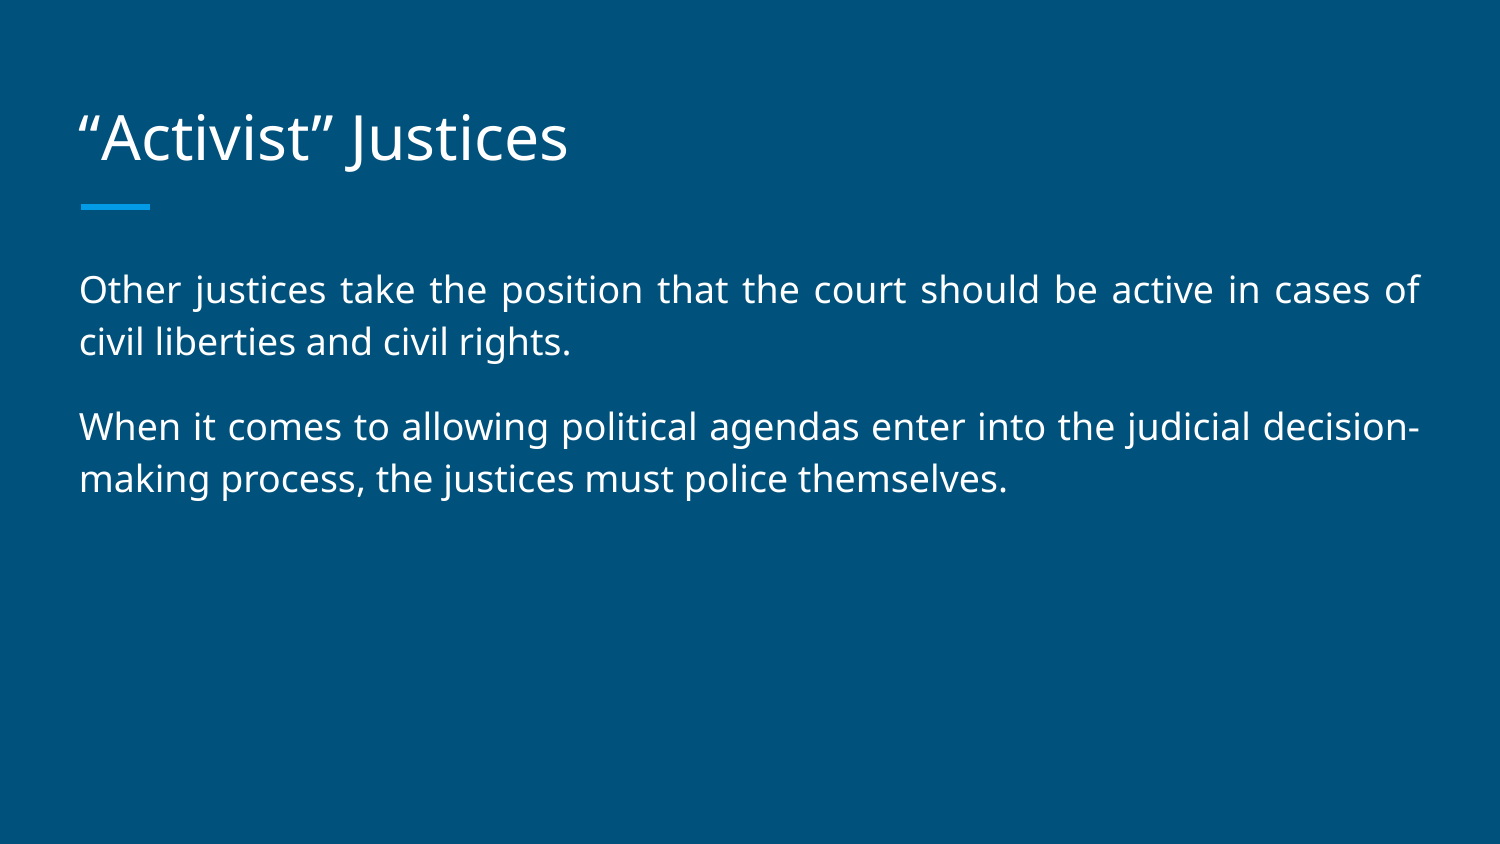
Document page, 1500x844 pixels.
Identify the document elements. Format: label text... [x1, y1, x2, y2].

list Other justices take the position that the court should be active in cases of civil liberties and civil rights. When it comes to allowing political agendas enter into the judicial decision-making process, the justices must police themselves. [63, 244, 1437, 750]
title “Activist” Justices [63, 75, 1437, 188]
